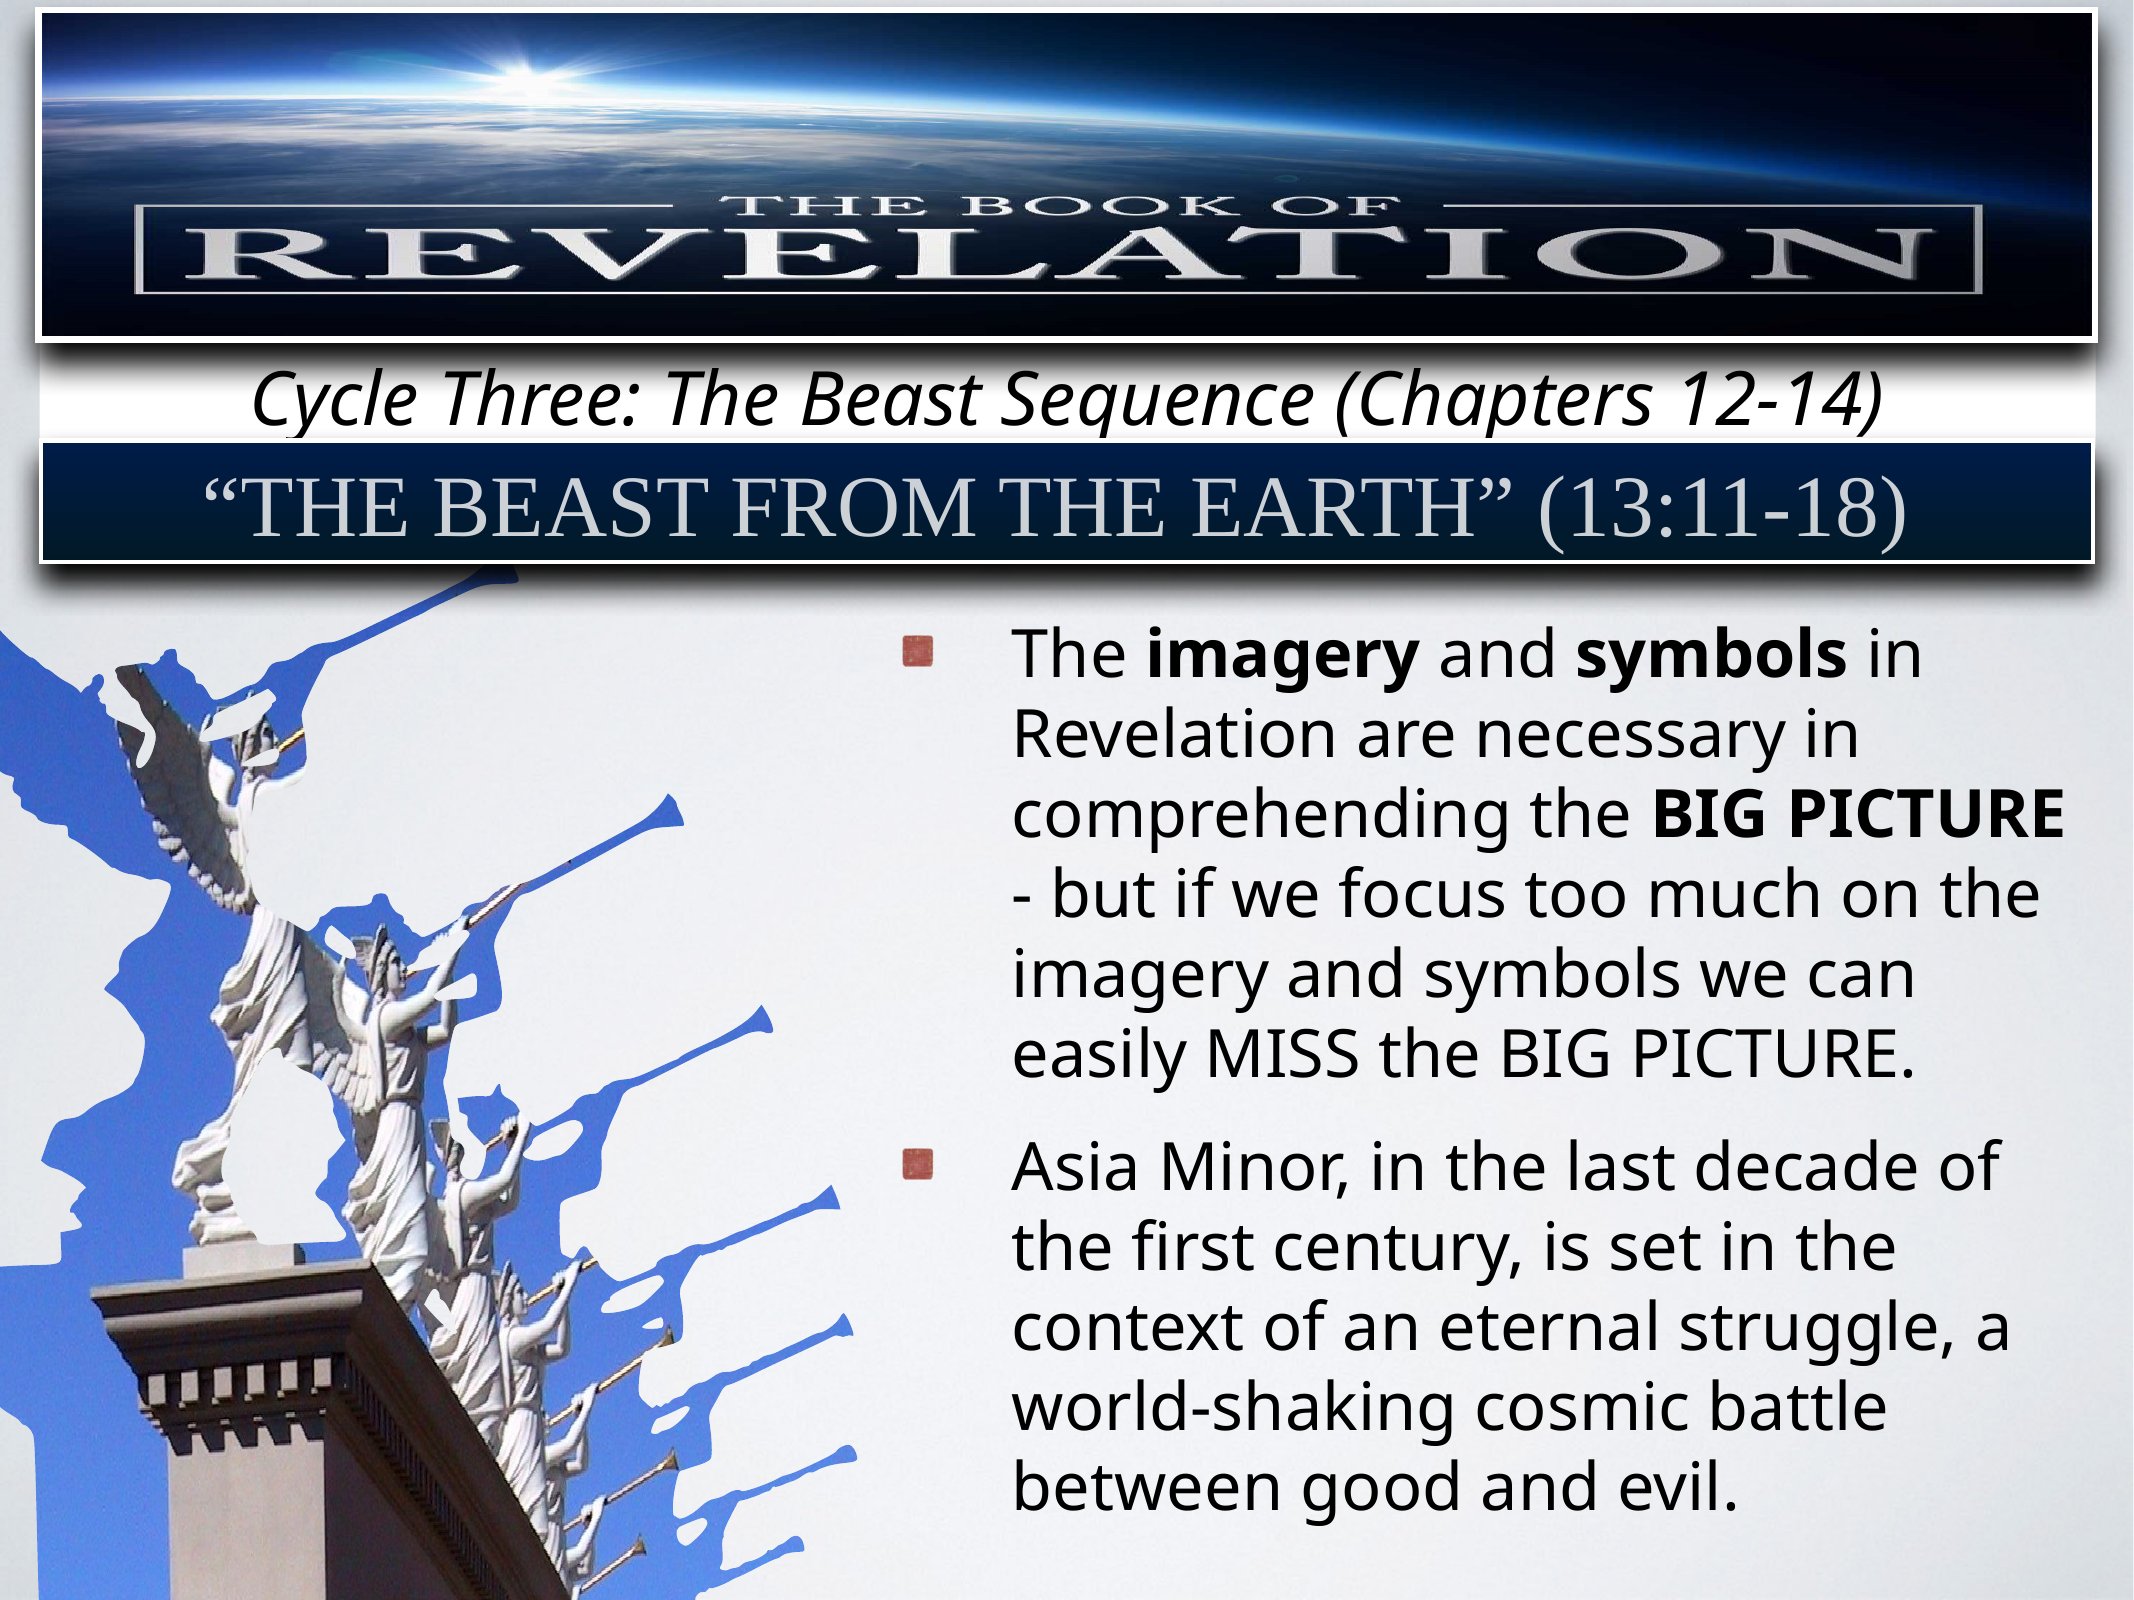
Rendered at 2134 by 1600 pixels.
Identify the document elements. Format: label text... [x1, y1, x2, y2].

text_box Cycle Three: The Beast Sequence (Chapters 12-14) [39, 390, 2096, 441]
text_box “The Beast From The EARTH” (13:11-18) [40, 440, 2093, 563]
picture [0, 0, 2134, 1600]
text_box The imagery and symbols in Revelation are necessary in comprehending the BIG PICTURE - but if we focus too much on the imagery and symbols we can easily MISS the BIG PICTURE. Asia Minor, in the last decade of the first century, is set in the context of an eternal struggle, a world-shaking cosmic battle between good and evil. [891, 608, 2094, 1532]
